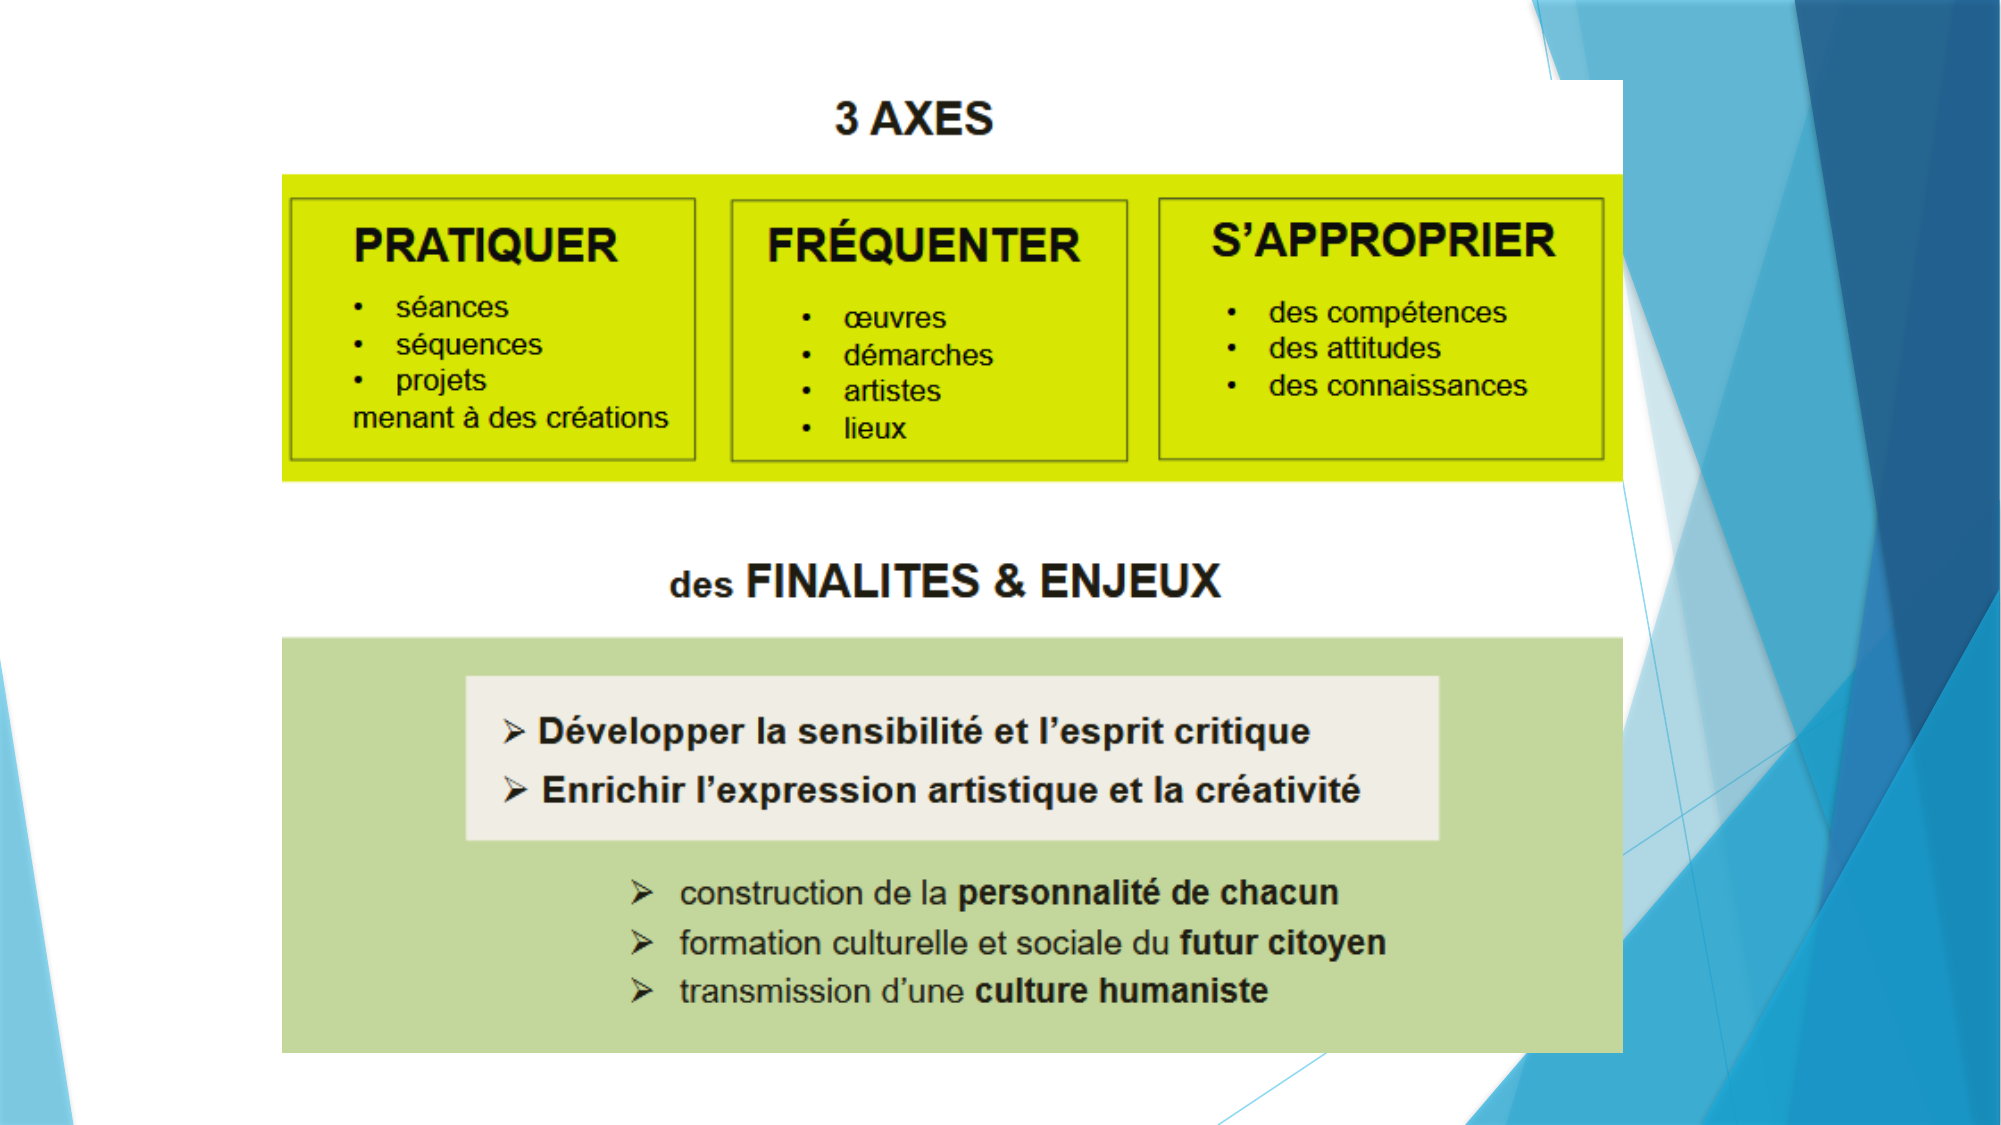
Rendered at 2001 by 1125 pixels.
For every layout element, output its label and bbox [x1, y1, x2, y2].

picture [282, 80, 1623, 1054]
